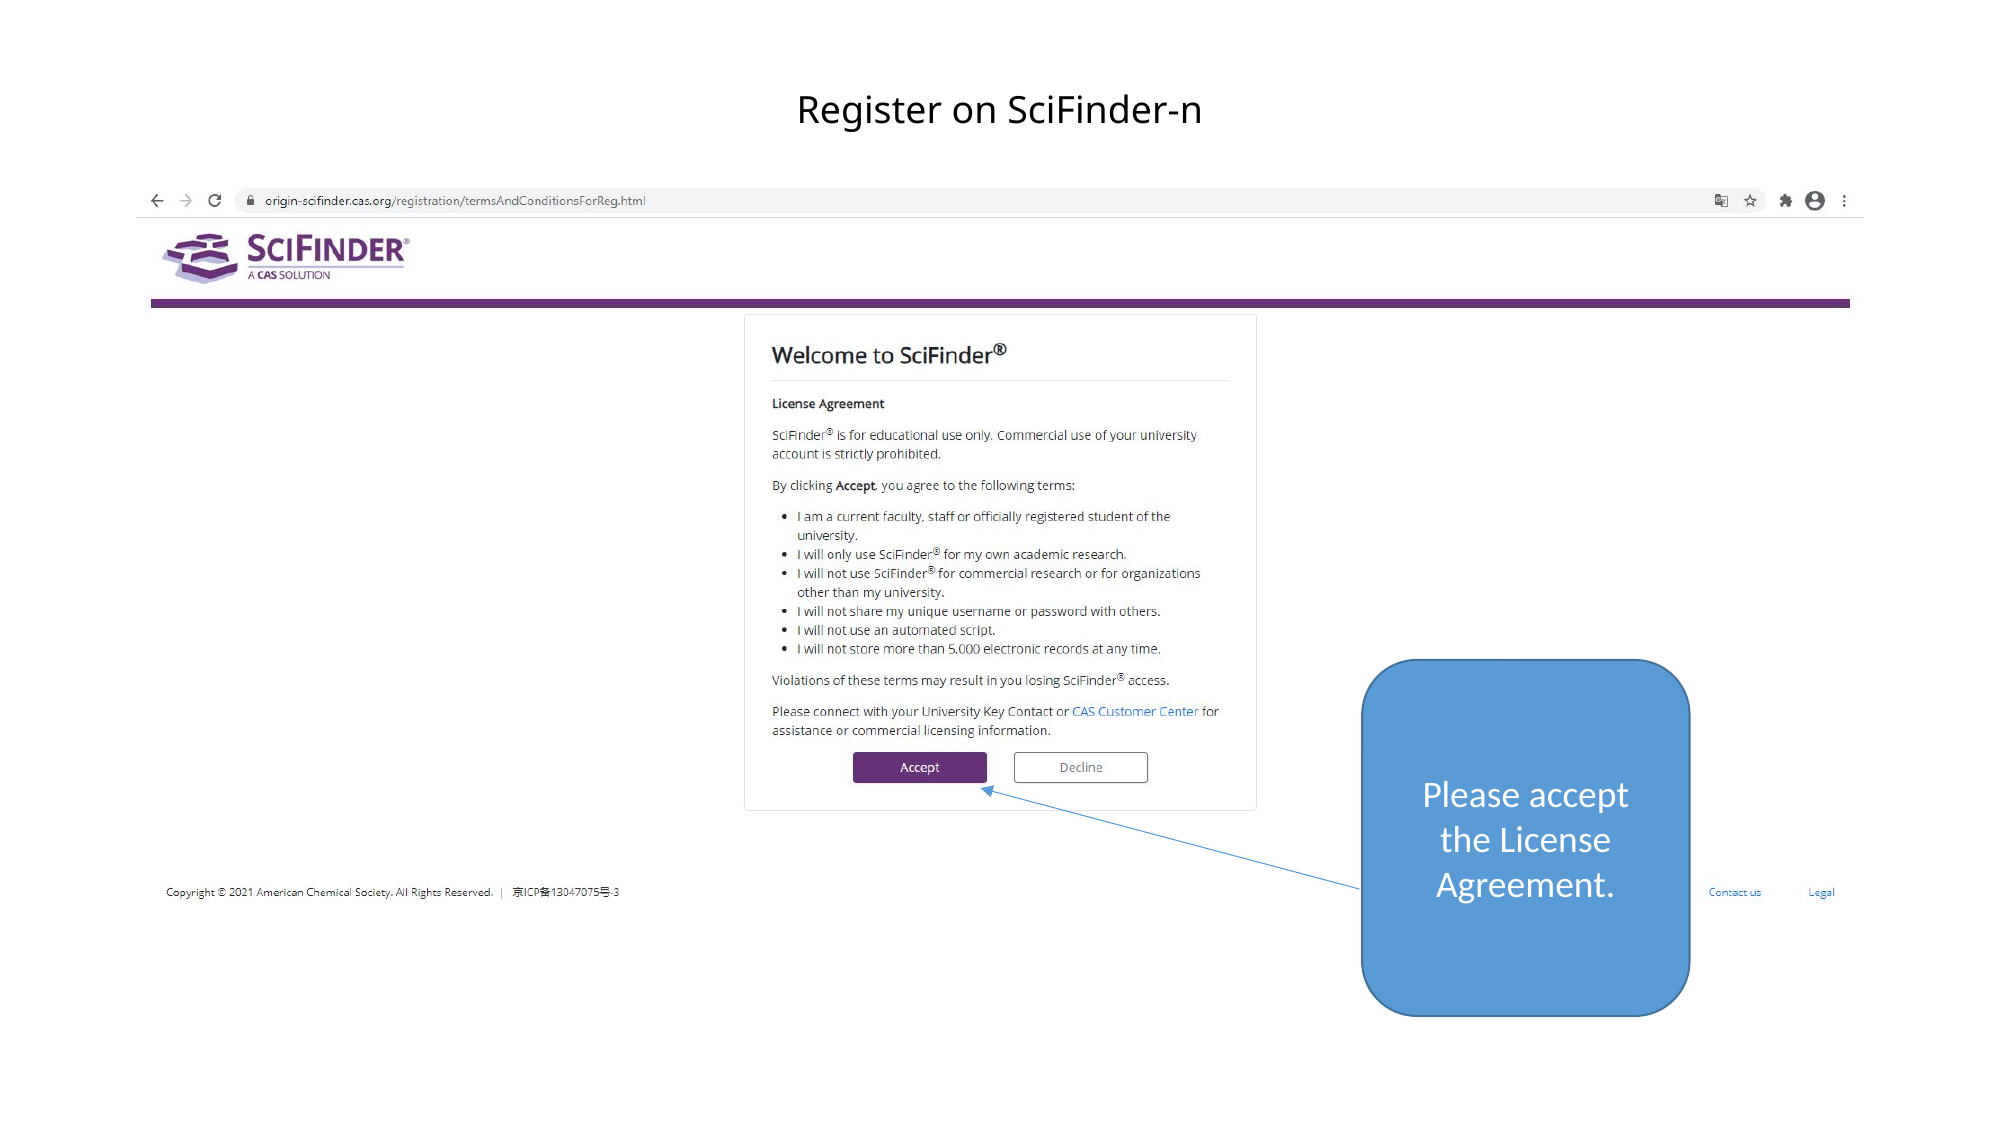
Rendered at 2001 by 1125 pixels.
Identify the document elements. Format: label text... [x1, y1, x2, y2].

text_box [980, 788, 1360, 890]
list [137, 184, 1863, 1088]
text_box Register on SciFinder-n [171, 59, 1829, 163]
